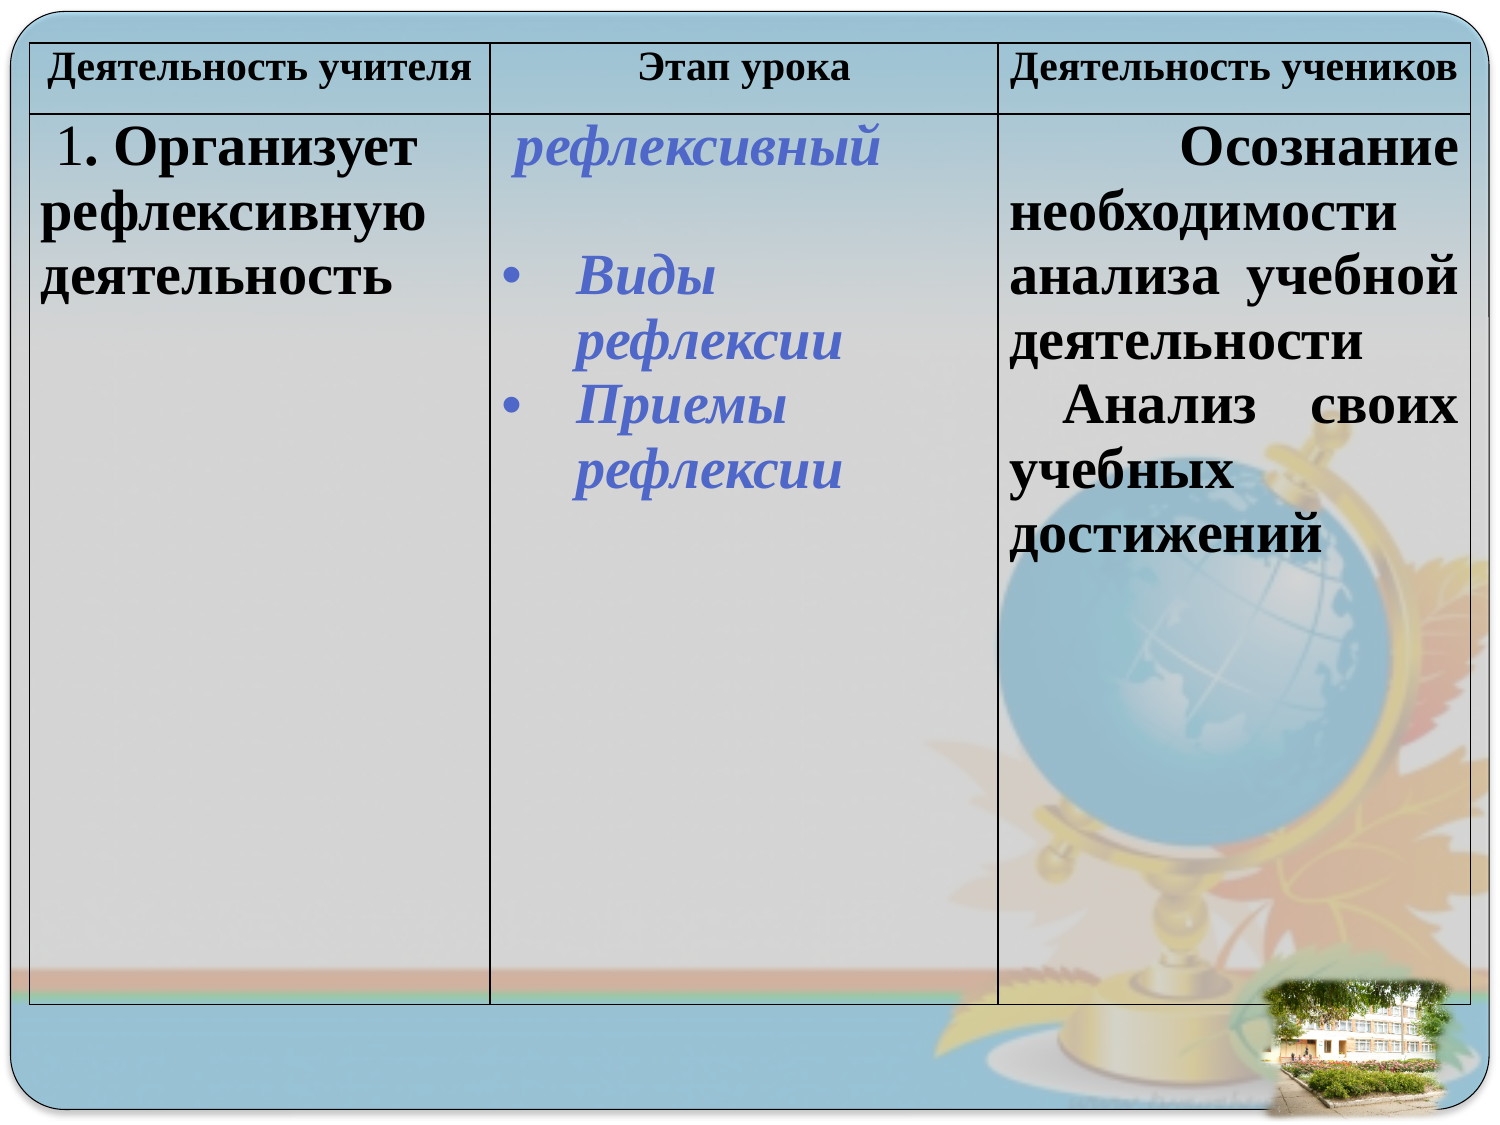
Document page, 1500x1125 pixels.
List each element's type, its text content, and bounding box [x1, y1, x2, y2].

table_header Этап урока [491, 44, 997, 113]
table_cell 1. Организует рефлексивную деятельность [30, 115, 489, 1004]
picture [1257, 972, 1457, 1122]
table_cell Осознание необходимости анализа учебной деятельности Анализ своих учебных достижений [999, 115, 1470, 1004]
table_header Деятельность учеников [999, 44, 1470, 113]
table_header Деятельность учителя [30, 44, 489, 113]
table_cell рефлексивный Виды рефлексии Приемы рефлексии [491, 115, 997, 1004]
